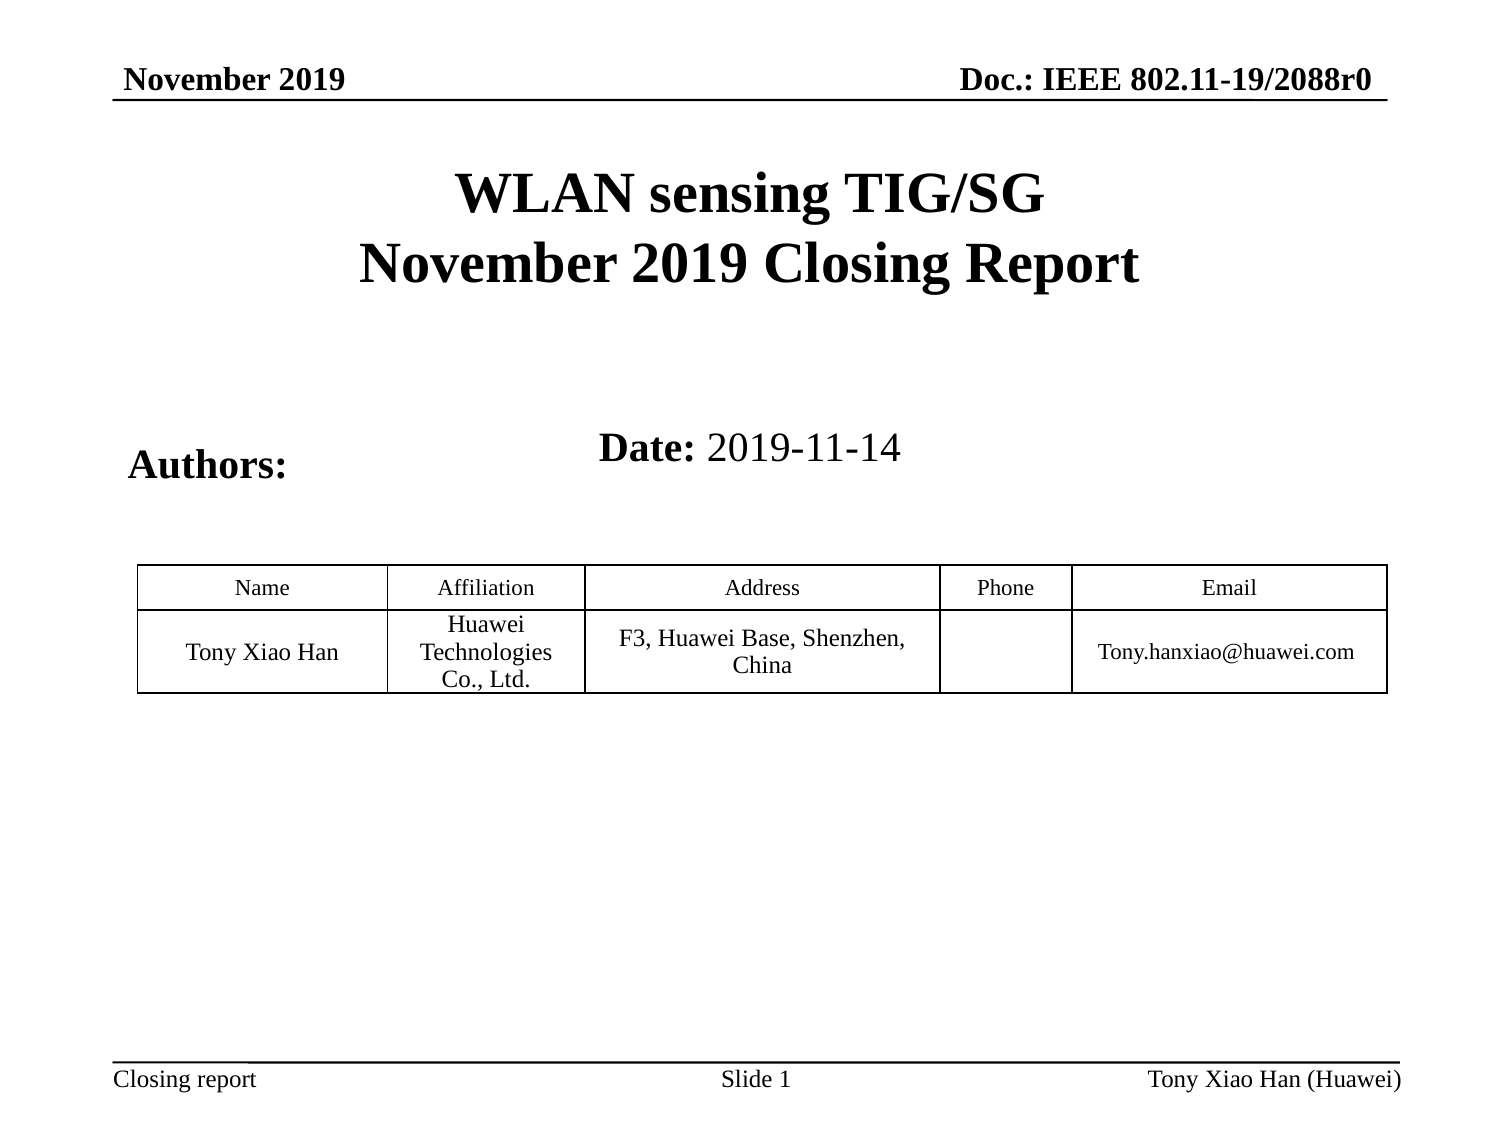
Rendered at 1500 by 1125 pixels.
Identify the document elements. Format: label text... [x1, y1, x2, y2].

table_cell Tony.hanxiao@huawei.com [1073, 611, 1386, 692]
table_cell Tony Xiao Han [138, 611, 387, 692]
table_header Email [1073, 566, 1386, 609]
table_header Affiliation [388, 566, 584, 609]
list Date: 2019-11-14 [112, 412, 1388, 501]
slide_number Slide 1 [720, 1061, 792, 1093]
table_cell Huawei Technologies Co., Ltd. [388, 611, 584, 692]
table_cell [941, 611, 1071, 692]
text_box Authors: [112, 428, 337, 470]
footer Tony Xiao Han (Huawei) [937, 1061, 1402, 1093]
table_header Address [586, 566, 939, 609]
table_cell F3, Huawei Base, Shenzhen, China [586, 611, 939, 692]
table_header Name [138, 566, 387, 609]
table_header Phone [941, 566, 1071, 609]
title WLAN sensing TIG/SG November 2019 Closing Report [112, 185, 1388, 263]
